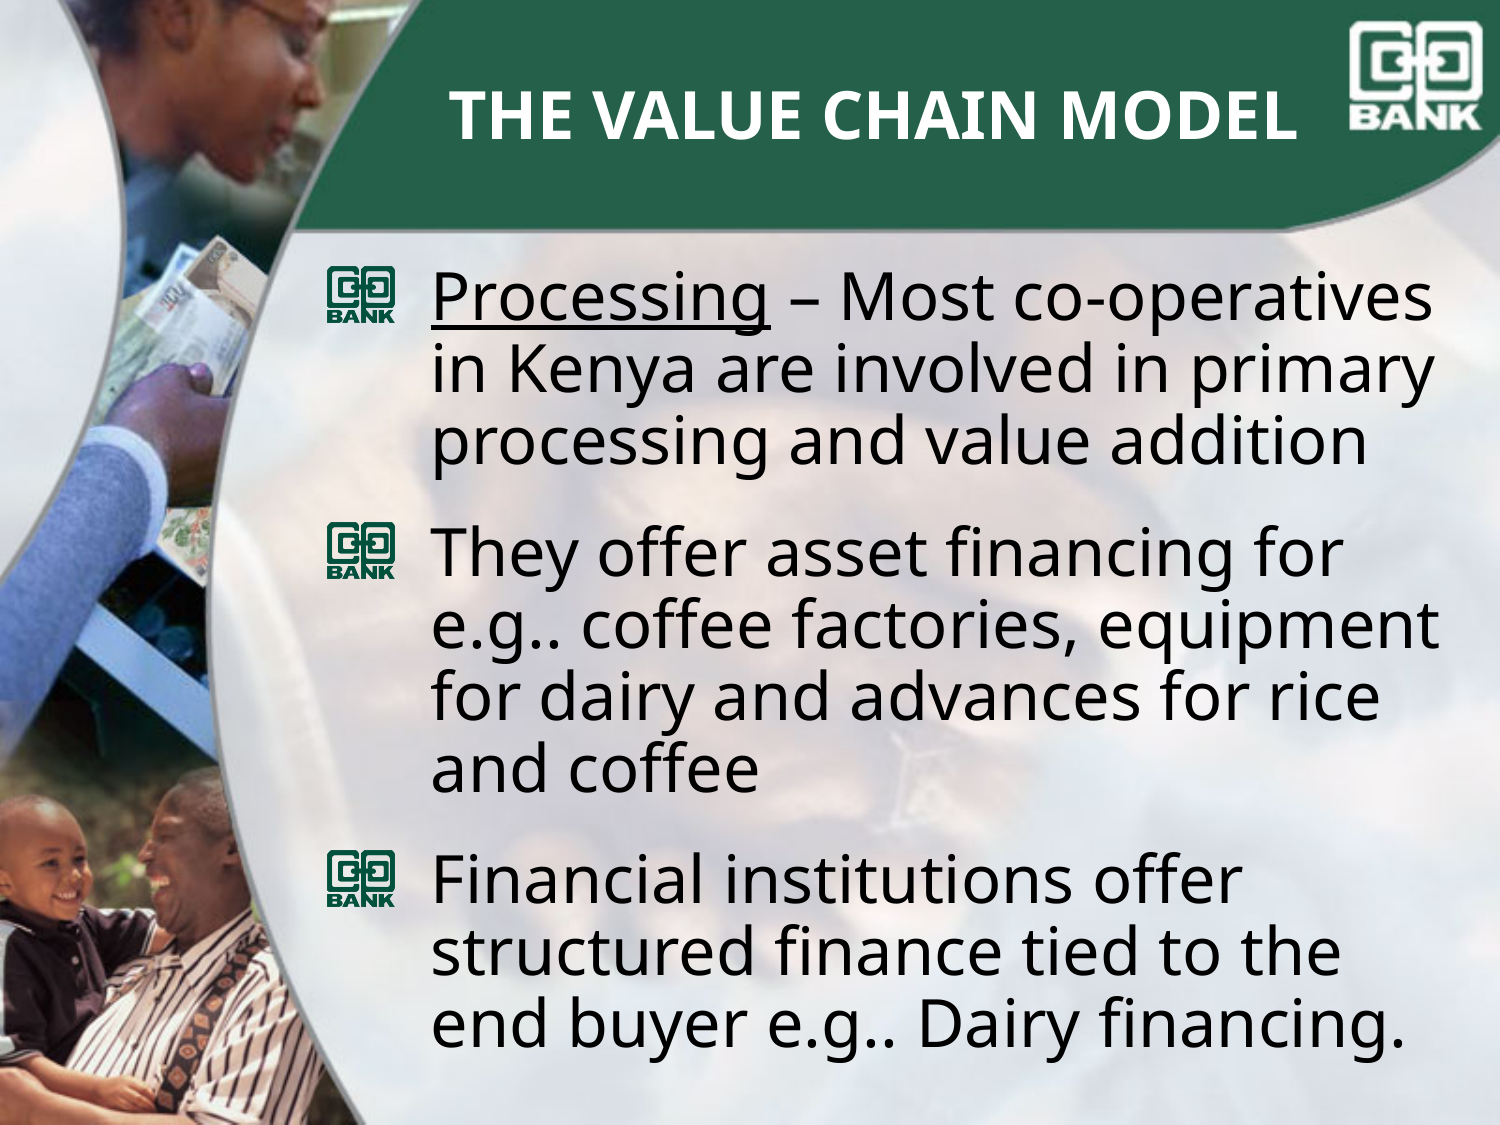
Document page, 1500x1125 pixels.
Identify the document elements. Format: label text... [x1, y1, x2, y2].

list Processing – Most co-operatives in Kenya are involved in primary processing and value addition They offer asset financing for e.g.. coffee factories, equipment for dairy and advances for rice and coffee Financial institutions offer structured finance tied to the end buyer e.g.. Dairy financing. [312, 255, 1483, 1094]
picture [0, 0, 1500, 1125]
title THE VALUE CHAIN MODEL [407, 19, 1341, 207]
